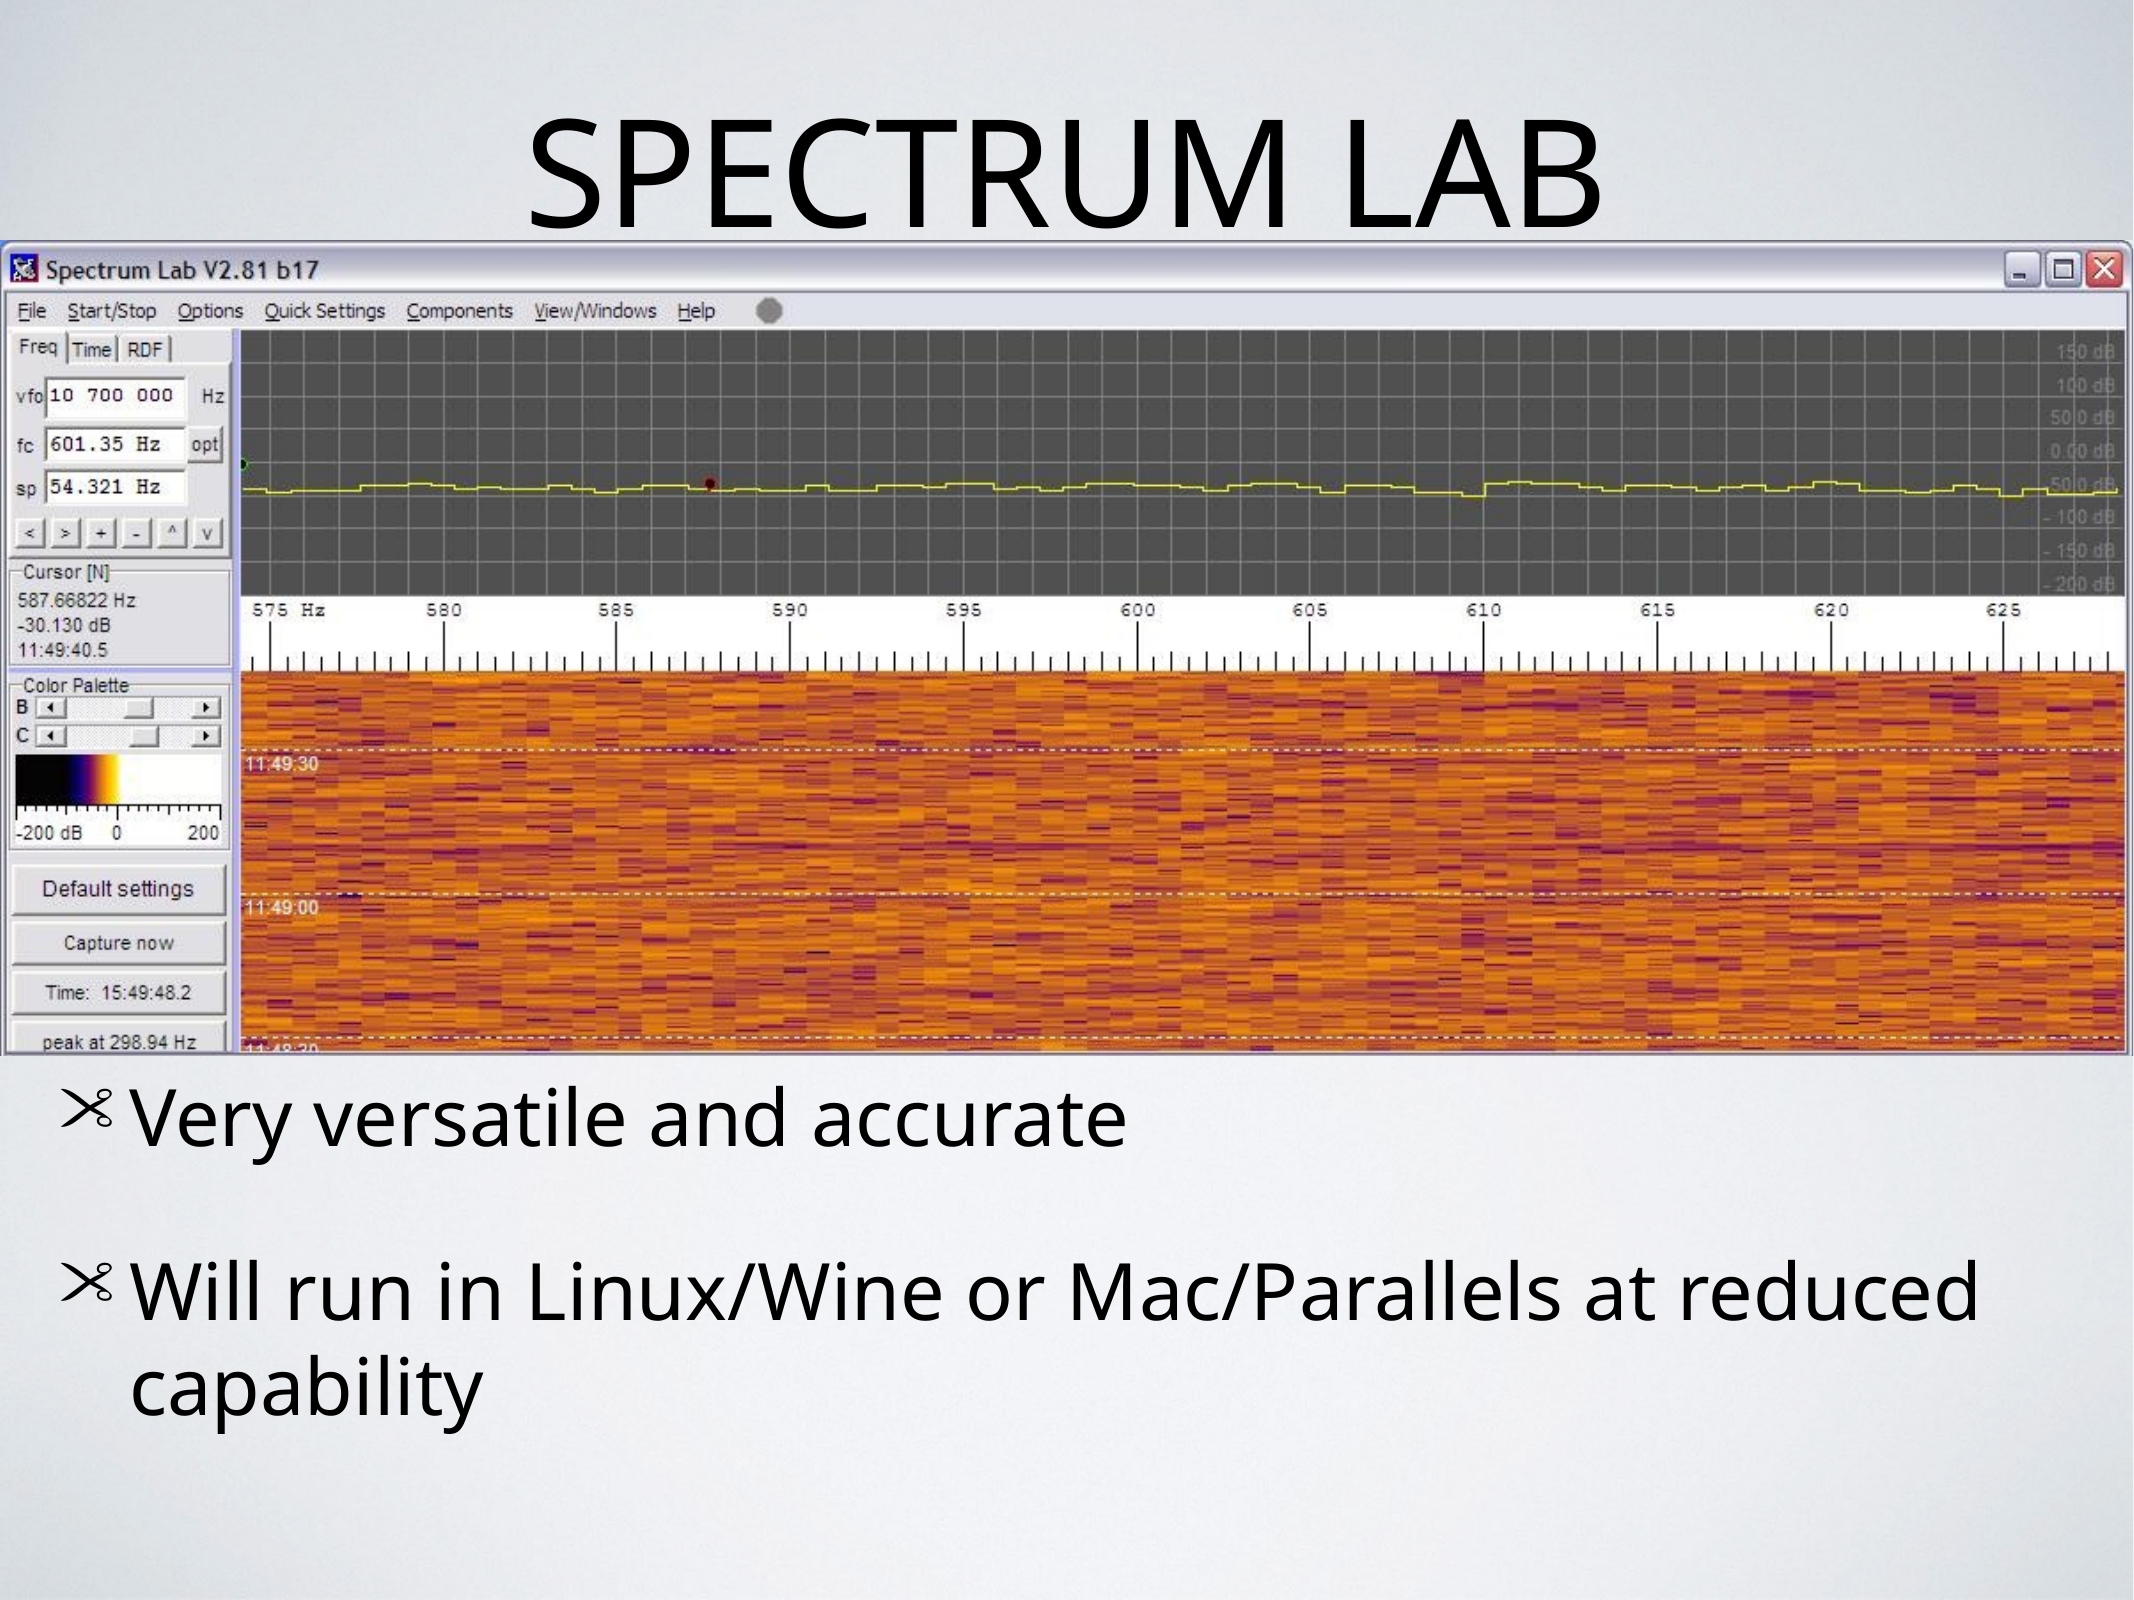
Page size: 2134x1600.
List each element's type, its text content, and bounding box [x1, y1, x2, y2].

title Spectrum Lab [57, 41, 2076, 240]
list Very versatile and accurate Will run in Linux/Wine or Mac/Parallels at reduced capability [57, 1102, 2056, 1397]
picture [0, 0, 2134, 1600]
